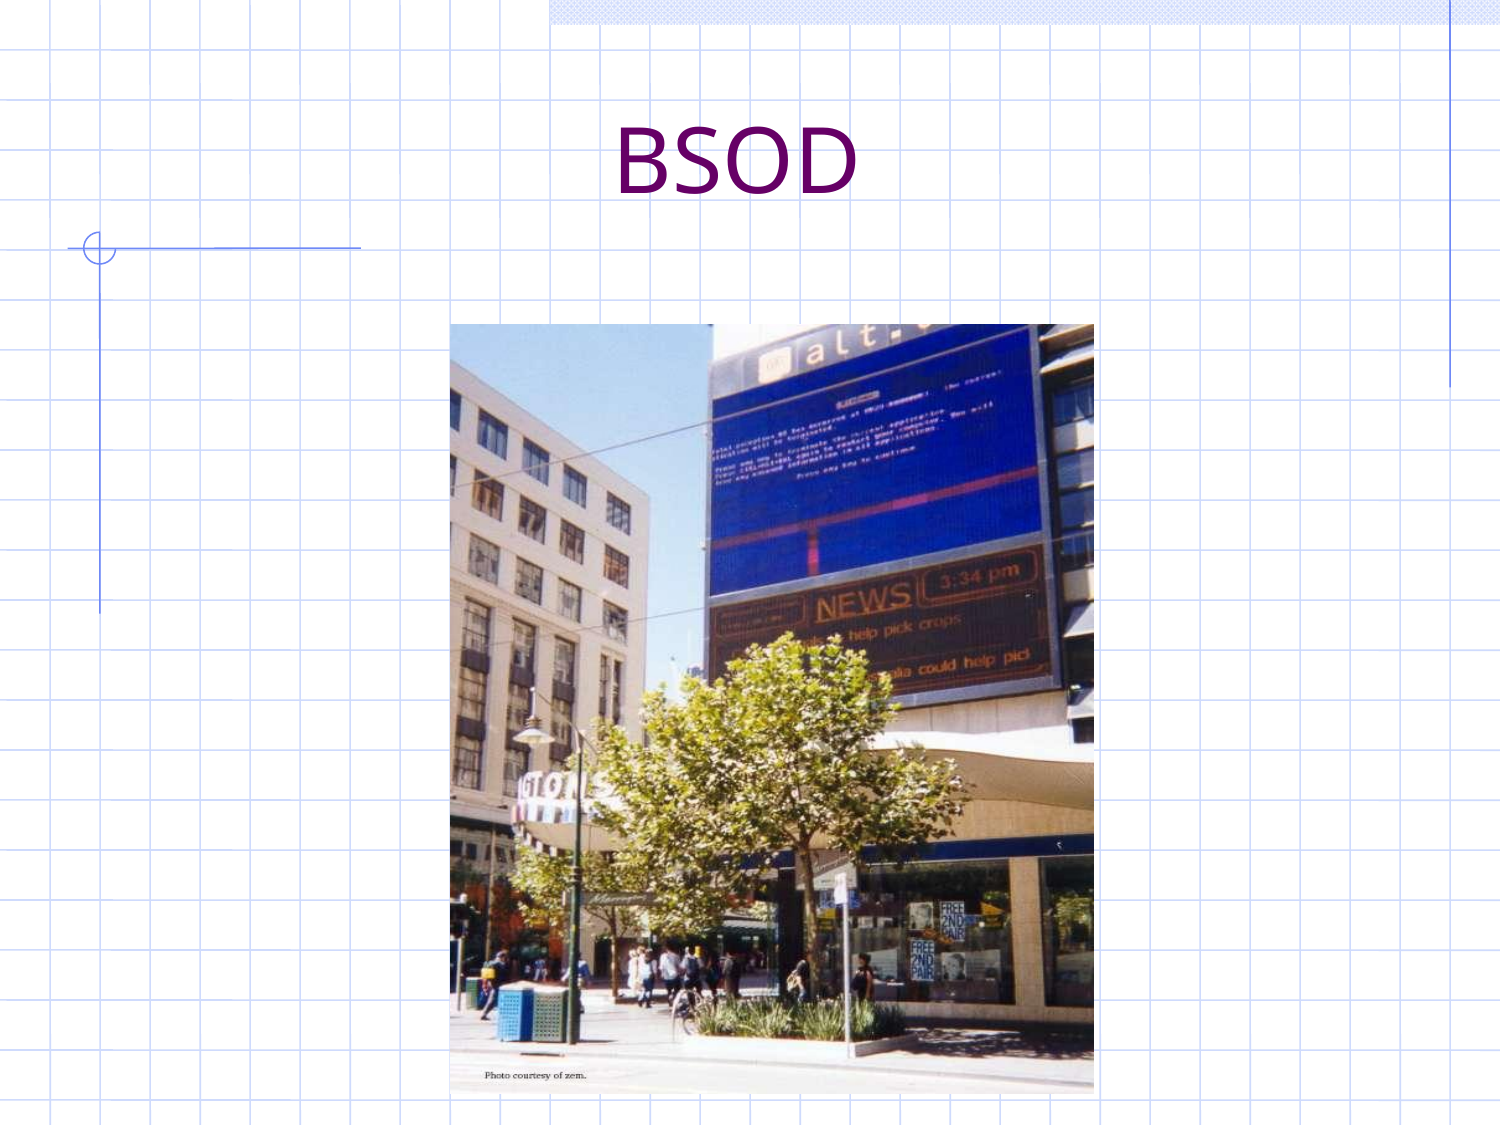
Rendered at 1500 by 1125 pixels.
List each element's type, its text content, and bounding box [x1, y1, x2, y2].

picture [449, 324, 1094, 1094]
picture [1451, 0, 1500, 25]
picture [549, 0, 1449, 25]
title BSOD [99, 75, 1375, 238]
